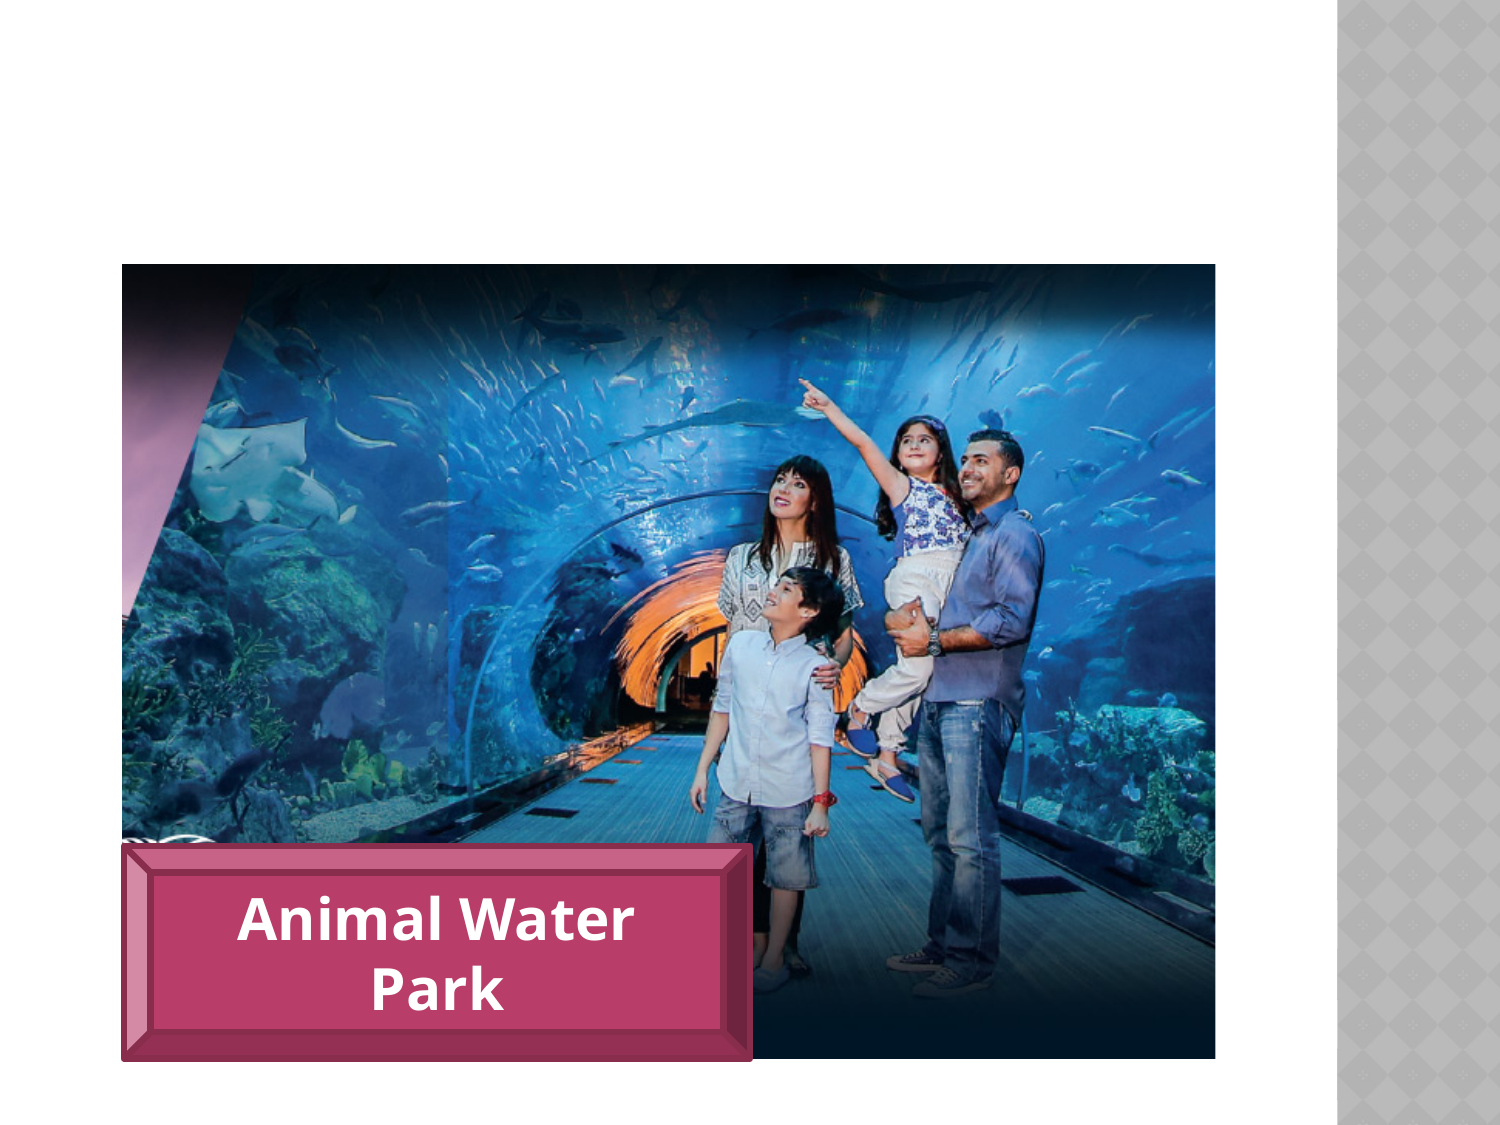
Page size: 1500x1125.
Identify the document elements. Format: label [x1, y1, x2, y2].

list [121, 263, 1216, 1060]
